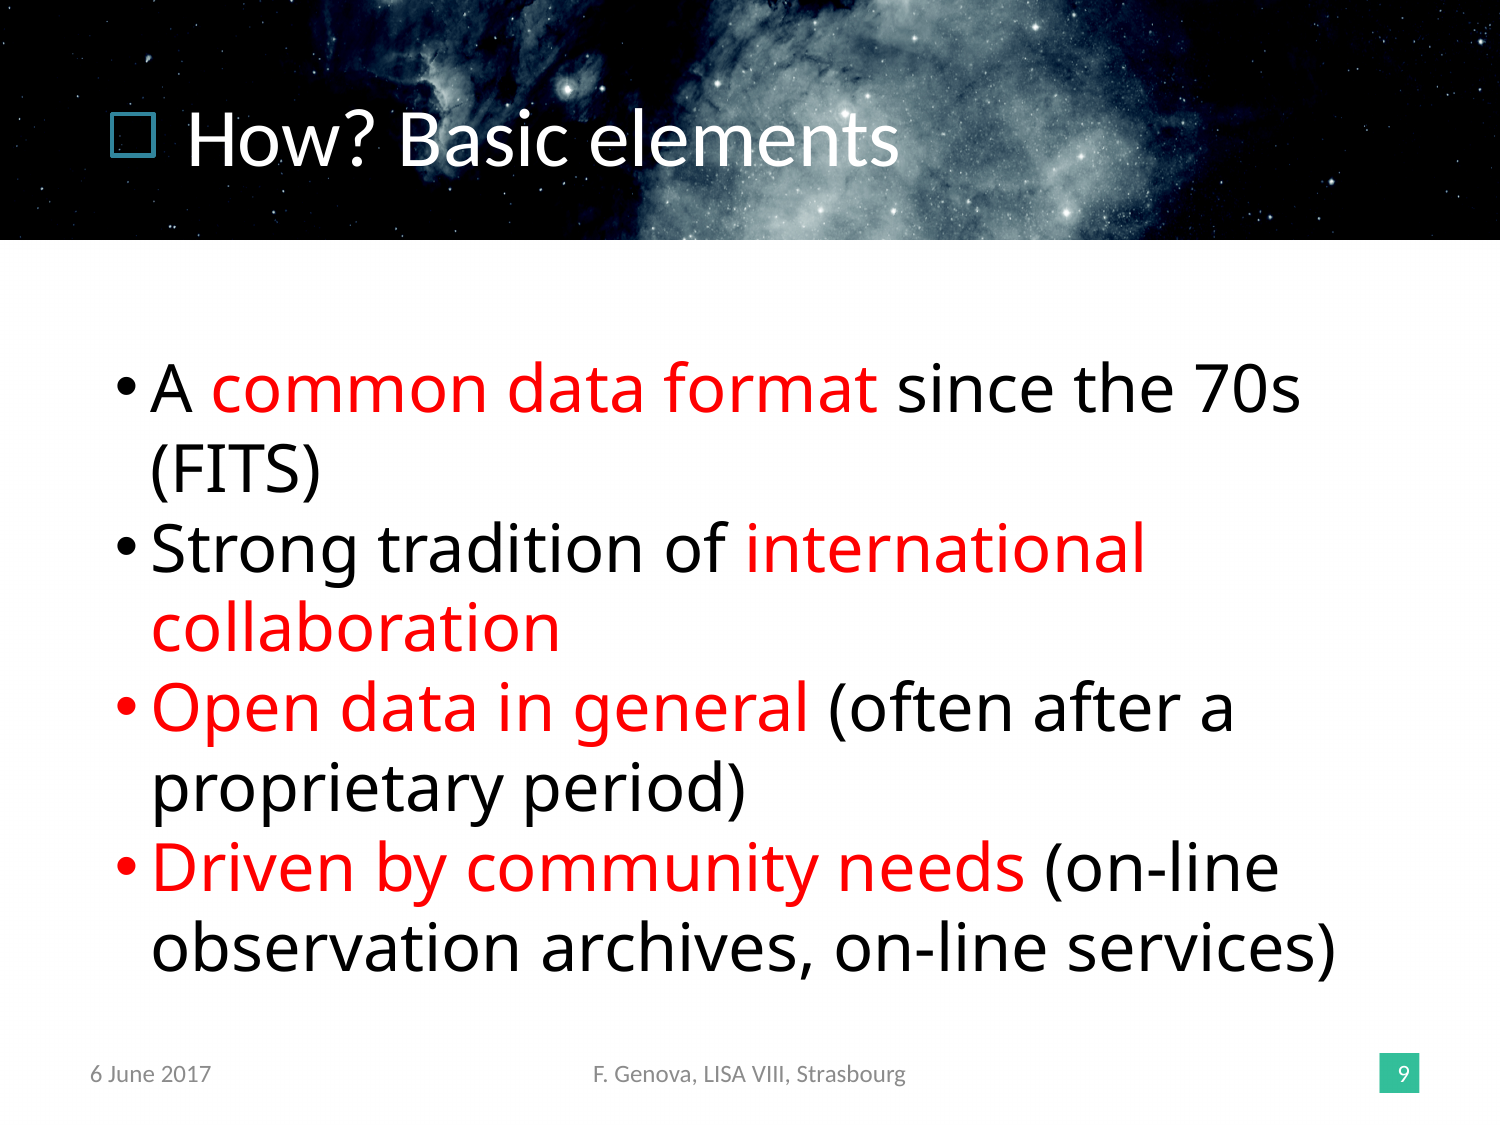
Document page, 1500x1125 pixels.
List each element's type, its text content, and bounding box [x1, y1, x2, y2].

text_box A common data format since the 70s (FITS) Strong tradition of international collaboration Open data in general (often after a proprietary period) Driven by community needs (on-line observation archives, on-line services) [100, 338, 1424, 988]
text_box 6 June 2017 [74, 1042, 425, 1103]
text_box F. Genova, LISA VIII, Strasbourg [512, 1042, 988, 1103]
text_box <number> [1074, 1042, 1425, 1103]
text_box How? Basic elements [171, 59, 1093, 208]
text_box [110, 112, 156, 158]
picture [0, 0, 1500, 1125]
